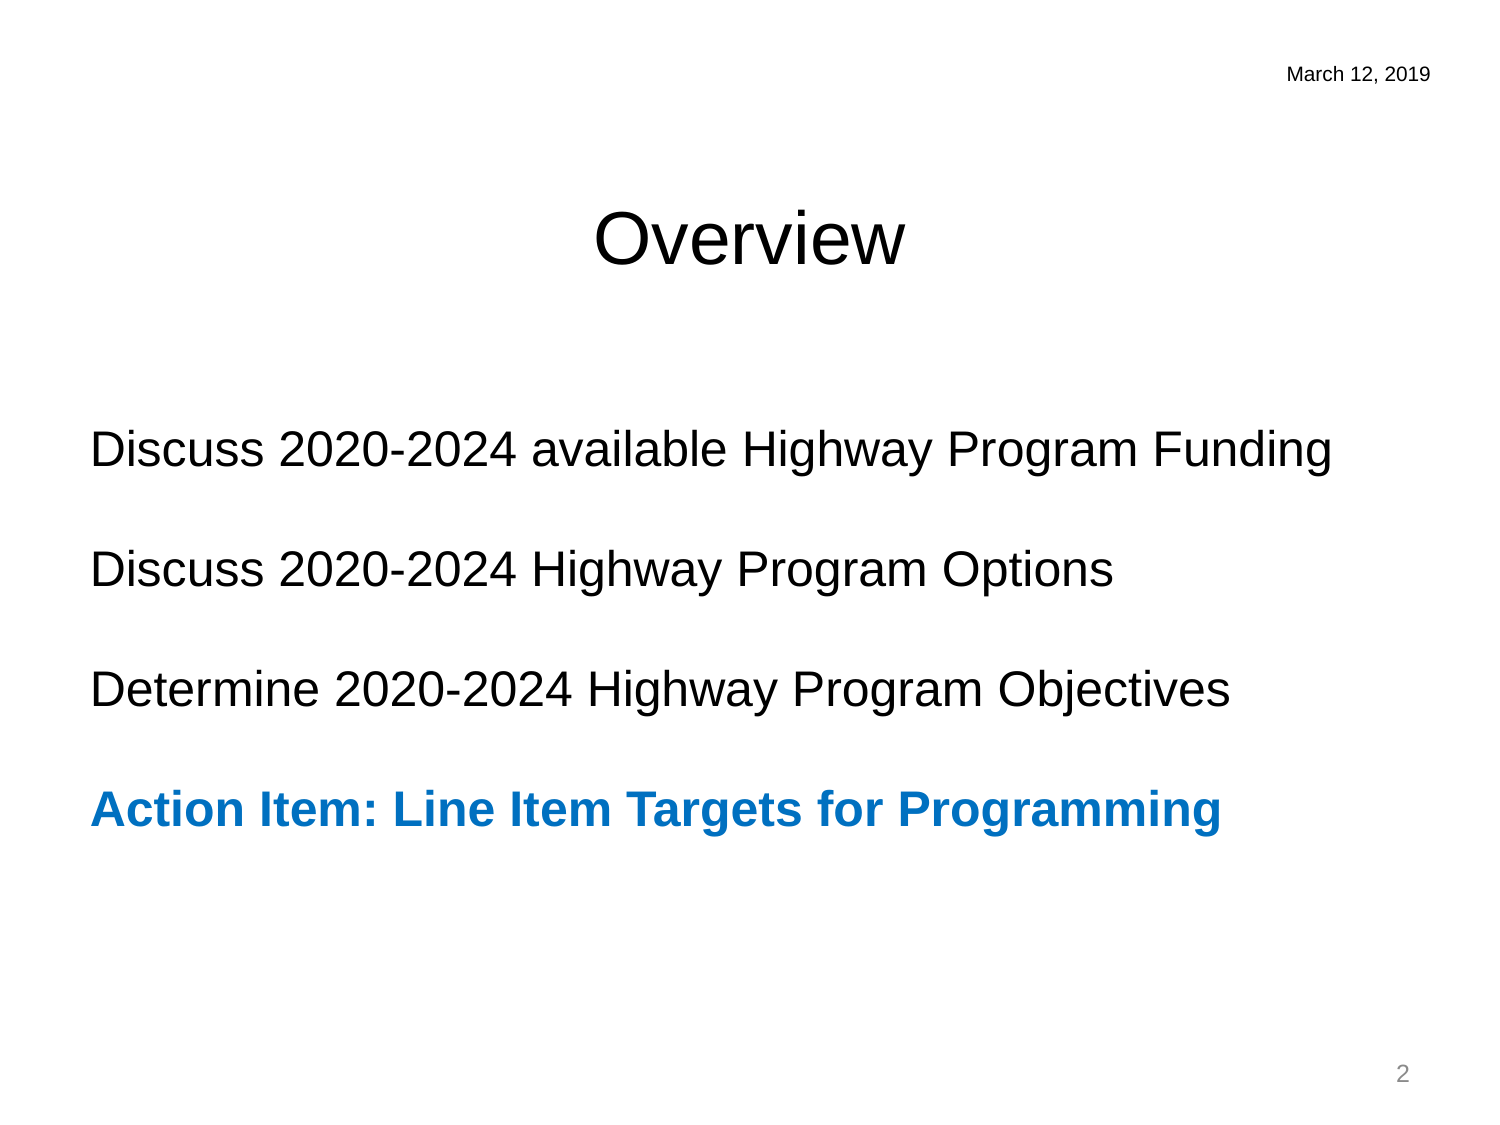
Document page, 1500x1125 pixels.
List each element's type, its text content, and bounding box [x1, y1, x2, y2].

text_box March 12, 2019 [1271, 53, 1446, 94]
text_box Overview [0, 94, 1500, 364]
text_box Discuss 2020-2024 available Highway Program Funding Discuss 2020-2024 Highway Program Options Determine 2020-2024 Highway Program Objectives Action Item: Line Item Targets for Programming [0, 409, 1500, 905]
slide_number 2 [1074, 1042, 1425, 1103]
